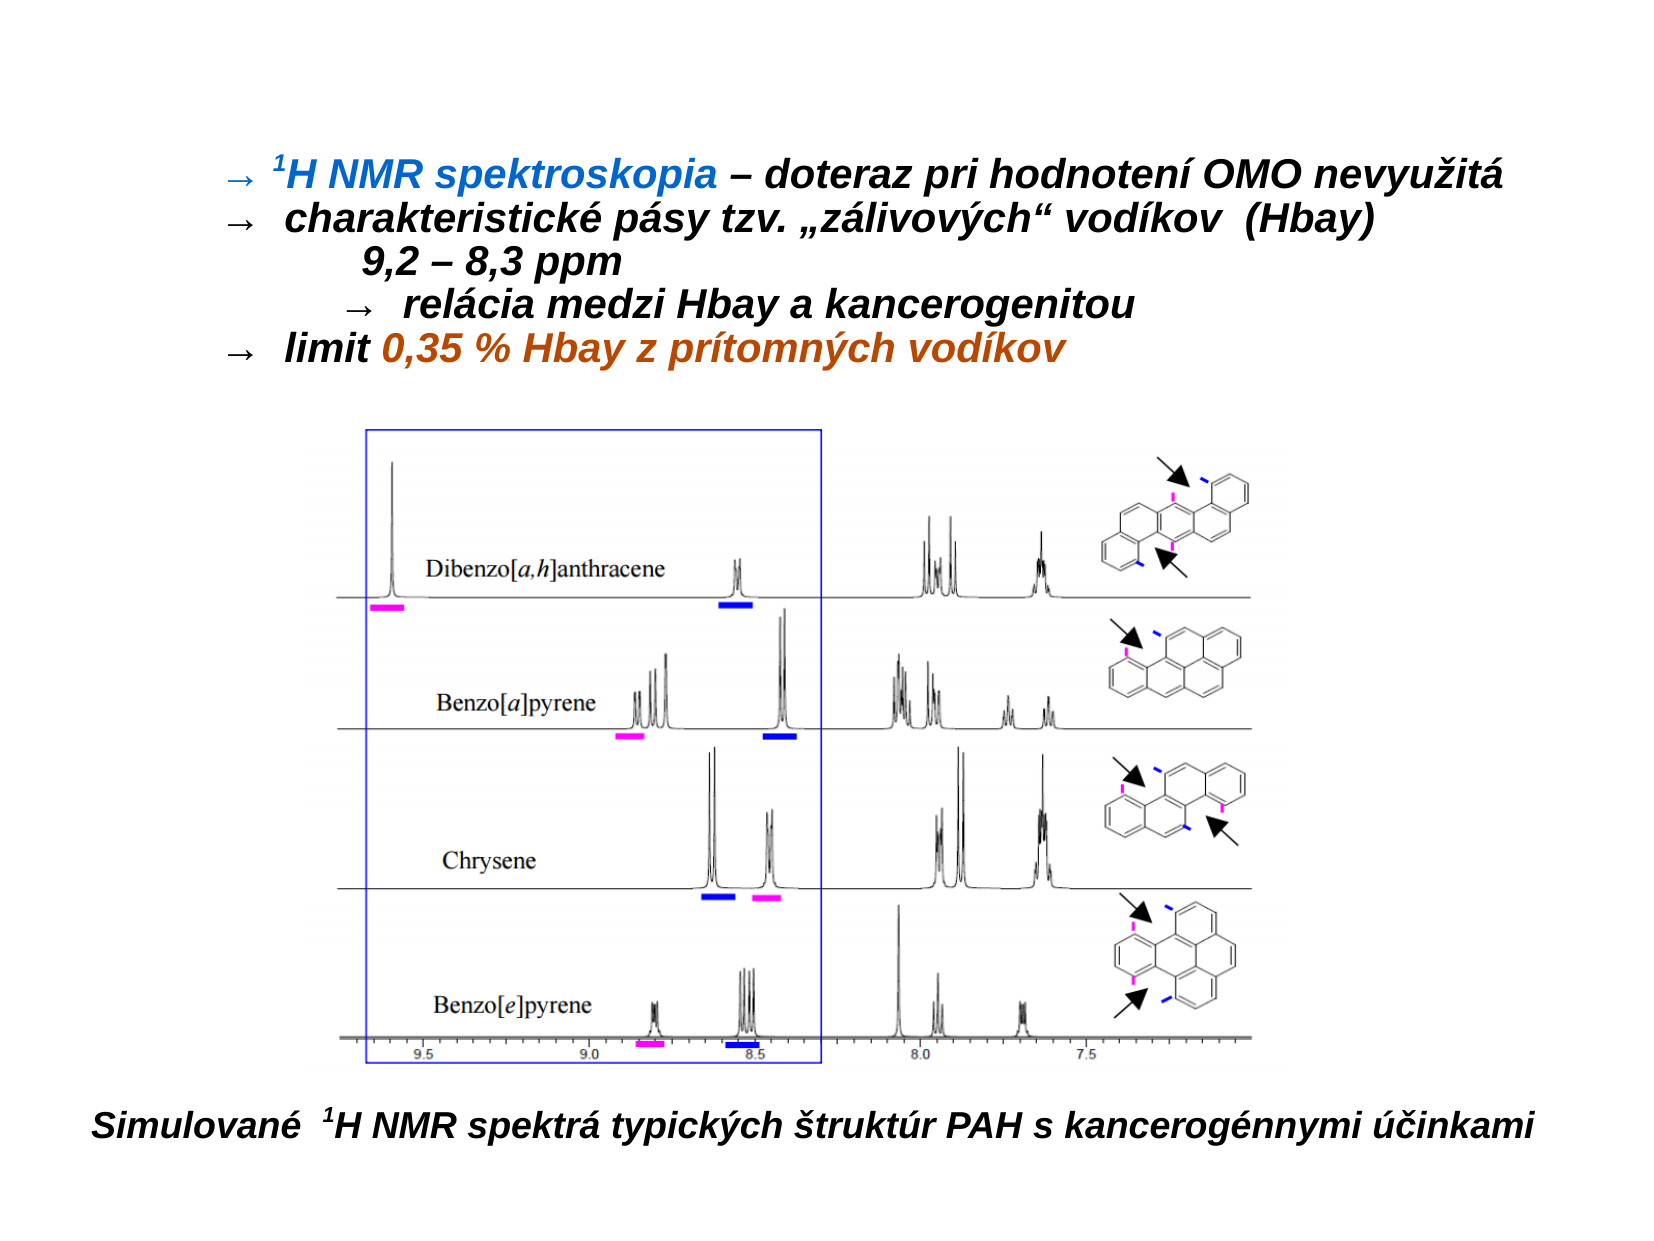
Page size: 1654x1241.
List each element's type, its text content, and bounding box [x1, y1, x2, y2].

text_box Simulované 1H NMR spektrá typických štruktúr PAH s kancerogénnymi účinkami [76, 1097, 1600, 1155]
text_box → 1H NMR spektroskopia – doteraz pri hodnotení OMO nevyužitá → charakteristické pásy tzv. „zálivových“ vodíkov (Hbay) 9,2 – 8,3 ppm → relácia medzi Hbay a kancerogenitou → limit 0,35 % Hbay z prítomných vodíkov [101, 76, 1546, 443]
picture [294, 373, 1288, 1071]
